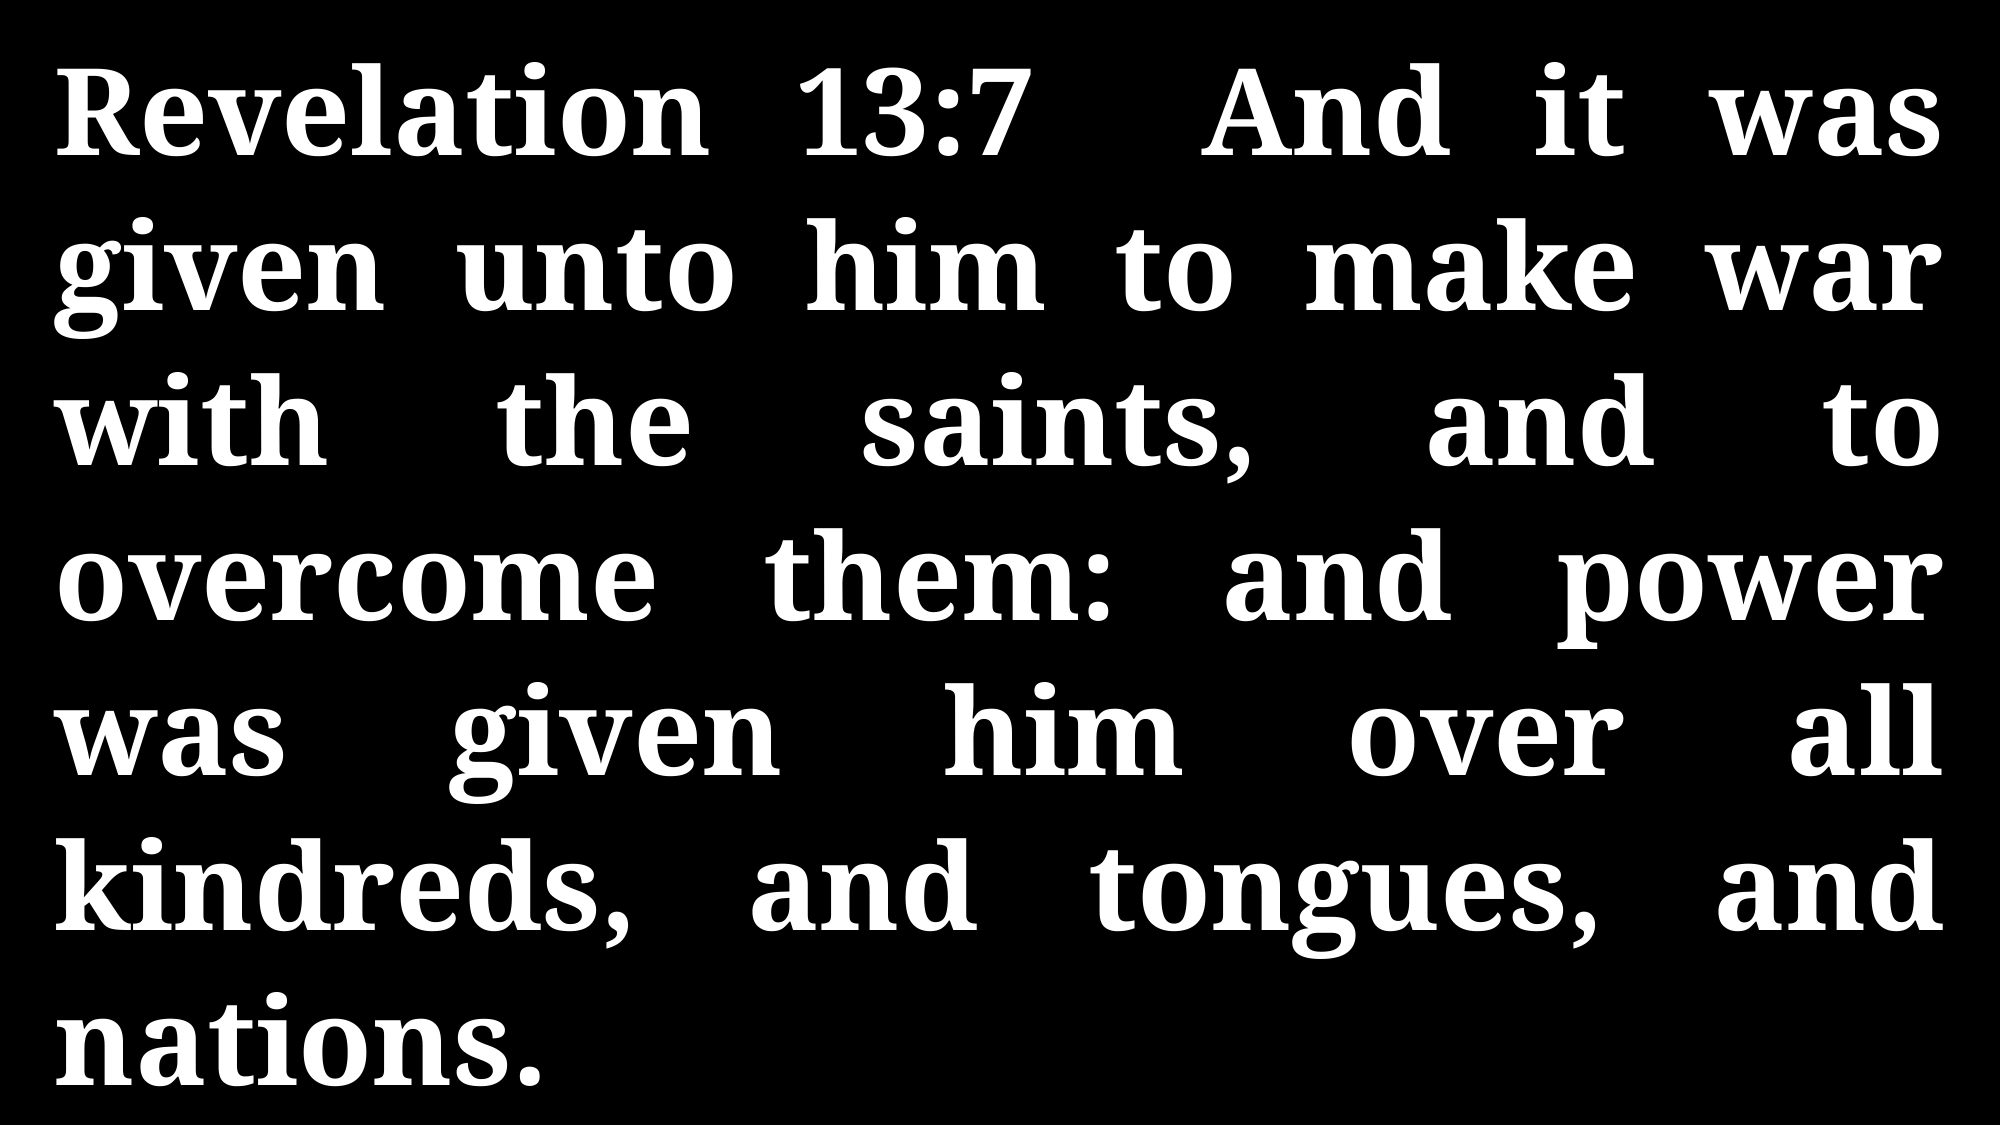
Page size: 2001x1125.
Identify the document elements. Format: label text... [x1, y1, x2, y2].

text_box Revelation 13:7 And it was given unto him to make war with the saints, and to overcome them: and power was given him over all kindreds, and tongues, and nations. [39, 17, 1961, 1118]
